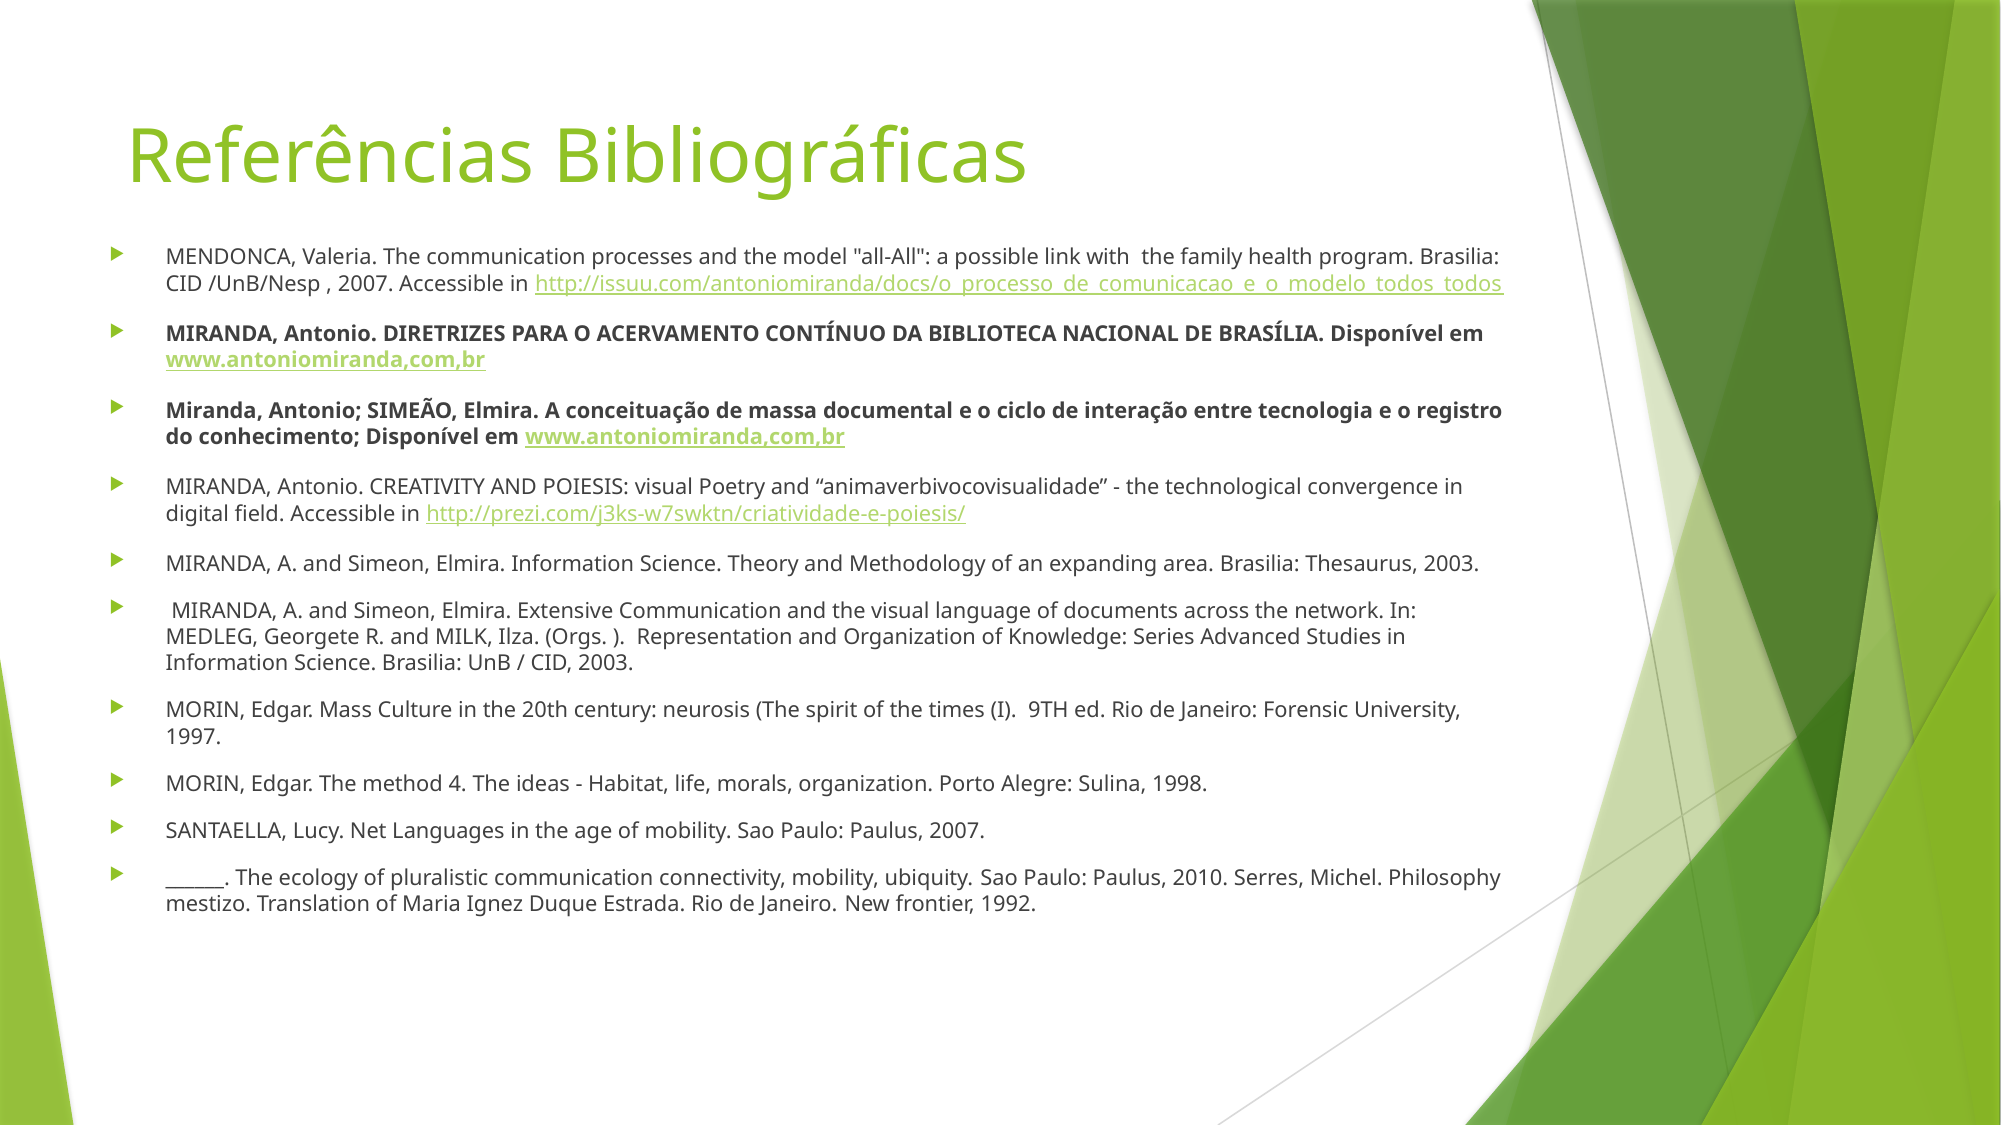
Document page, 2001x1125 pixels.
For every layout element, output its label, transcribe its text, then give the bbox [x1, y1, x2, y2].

list MENDONCA, Valeria. The communication processes and the model "all-All": a possible link with the family health program. Brasilia: CID /UnB/Nesp , 2007. Accessible in http://issuu.com/antoniomiranda/docs/o_processo_de_comunicacao_e_o_modelo_todos_todos MIRANDA, Antonio. DIRETRIZES PARA O ACERVAMENTO CONTÍNUO DA BIBLIOTECA NACIONAL DE BRASÍLIA. Disponível em www.antoniomiranda,com,br Miranda, Antonio; SIMEÃO, Elmira. A conceituação de massa documental e o ciclo de interação entre tecnologia e o registro do conhecimento; Disponível em www.antoniomiranda,com,br MIRANDA, Antonio. CREATIVITY AND POIESIS: visual Poetry and “animaverbivocovisualidade” - the technological convergence in digital field. Accessible in http://prezi.com/j3ks-w7swktn/criatividade-e-poiesis/ MIRANDA, A. and Simeon, Elmira. Information Science. Theory and Methodology of an expanding area. Brasilia: Thesaurus, 2003. MIRANDA, A. and Simeon, Elmira. Extensive Communication and the visual language of documents across the network. In: MEDLEG, Georgete R. and MILK, Ilza. (Orgs. ). Representation and Organization of Knowledge: Series Advanced Studies in Information Science. Brasilia: UnB / CID, 2003. MORIN, Edgar. Mass Culture in the 20th century: neurosis (The spirit of the times (I). 9TH ed. Rio de Janeiro: Forensic University, 1997. MORIN, Edgar. The method 4. The ideas - Habitat, life, morals, organization. Porto Alegre: Sulina, 1998. SANTAELLA, Lucy. Net Languages in the age of mobility. Sao Paulo: Paulus, 2007. ______. The ecology of pluralistic communication connectivity, mobility, ubiquity. Sao Paulo: Paulus, 2010. Serres, Michel. Philosophy mestizo. Translation of Maria Ignez Duque Estrada. Rio de Janeiro. New frontier, 1992. [94, 235, 1525, 1036]
title Referências Bibliográficas [111, 99, 1522, 235]
